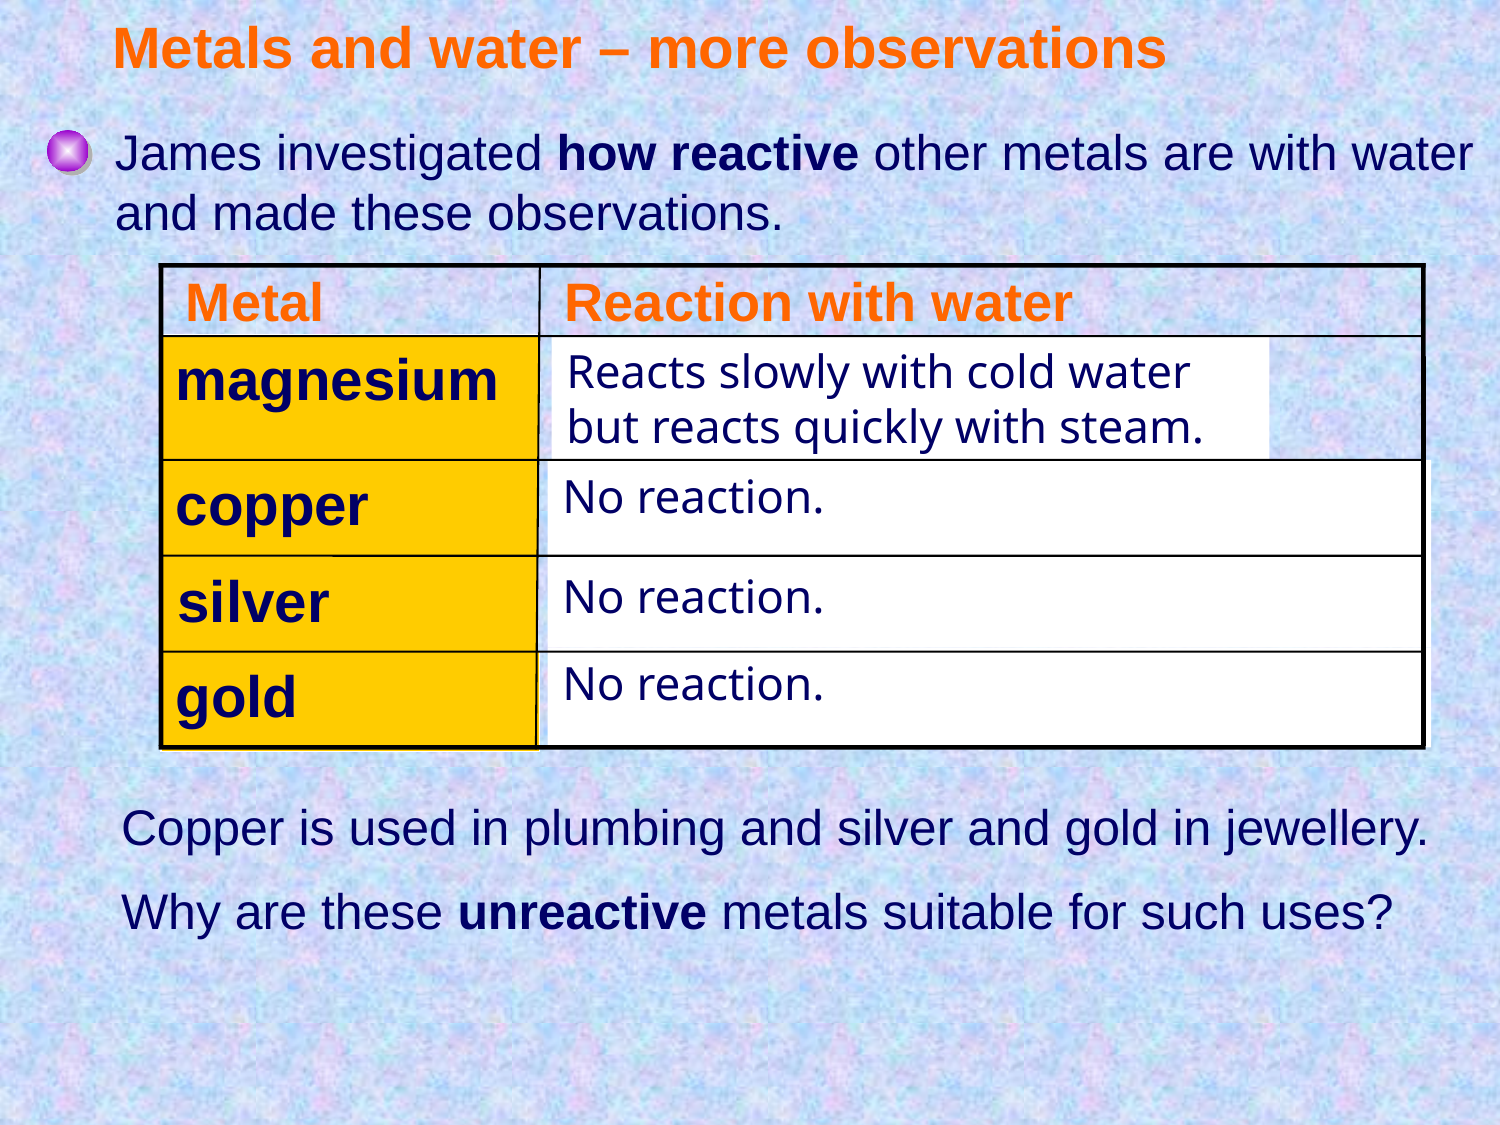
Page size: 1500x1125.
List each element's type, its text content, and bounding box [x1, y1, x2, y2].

text_box James investigated how reactive other metals are with water and made these observations. [100, 113, 1500, 249]
text_box [47, 130, 89, 172]
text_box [160, 259, 1432, 752]
text_box Copper is used in plumbing and silver and gold in jewellery. Why are these unreactive metals suitable for such uses? [106, 787, 1464, 948]
picture [0, 0, 1500, 1125]
title Metals and water – more observations [0, 0, 1294, 91]
